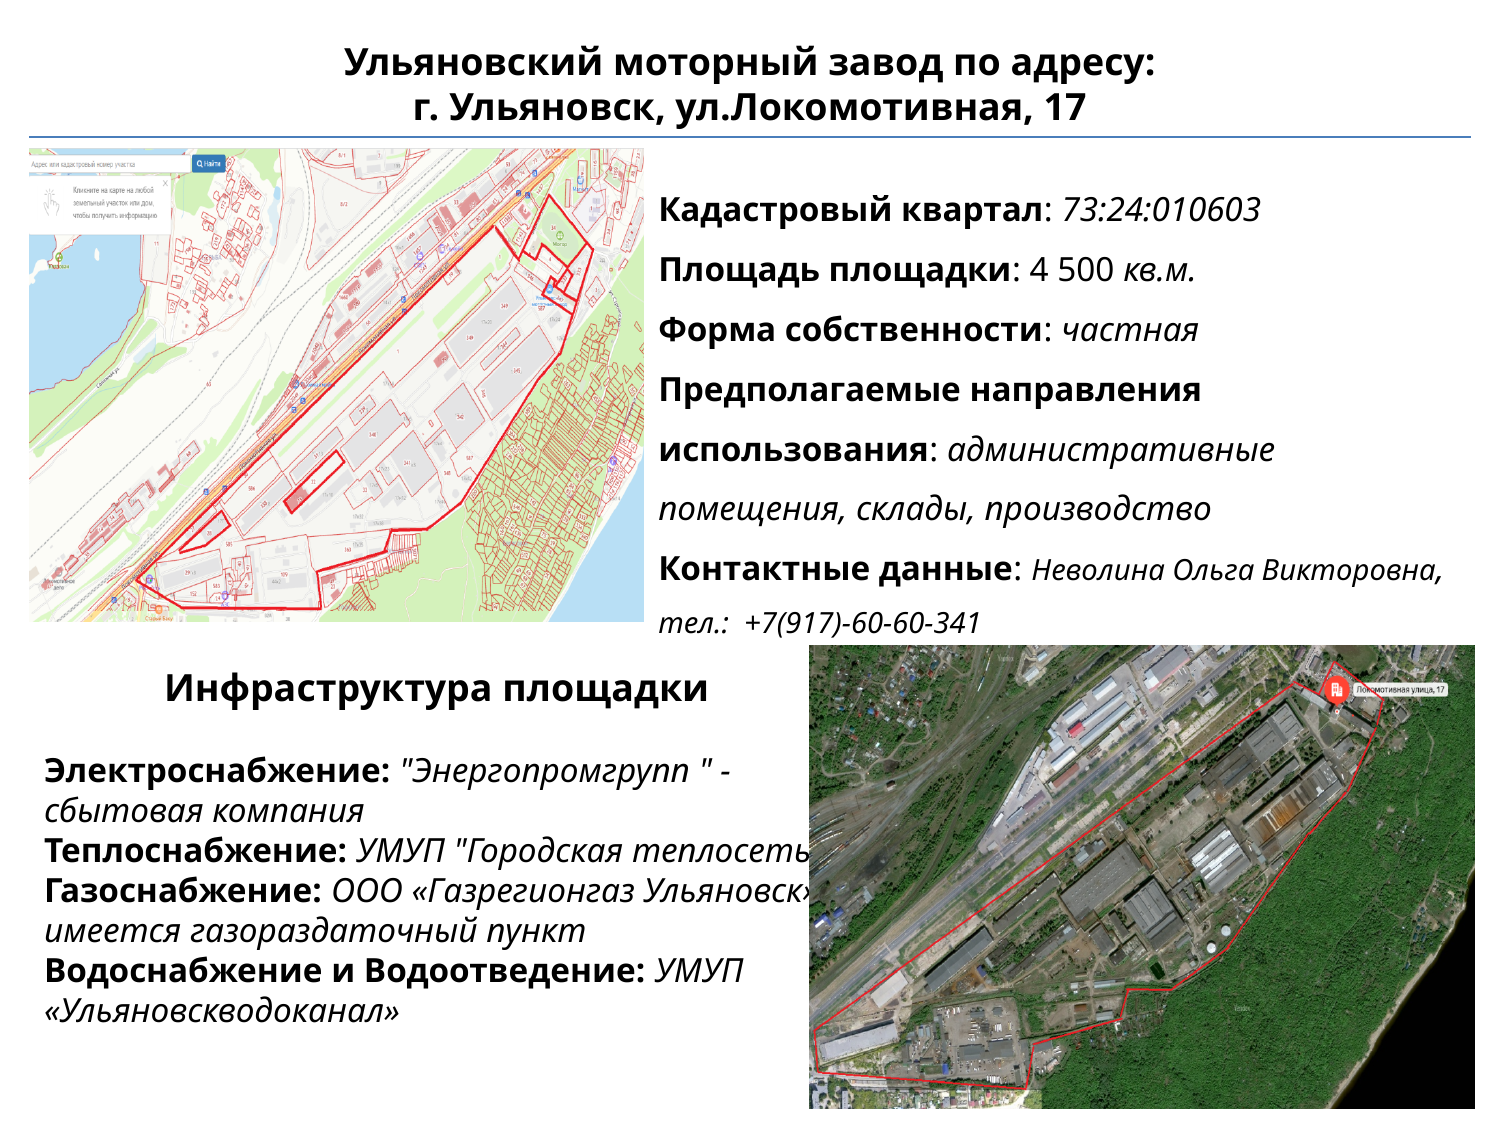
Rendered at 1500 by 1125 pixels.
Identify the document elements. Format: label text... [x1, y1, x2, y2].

picture [29, 148, 644, 622]
text_box Ульяновский моторный завод по адресу: г. Ульяновск, ул.Локомотивная, 17 [0, 30, 1500, 136]
text_box Кадастровый квартал: 73:24:010603 Площадь площадки: 4 500 кв.м. Форма собственности: частная Предполагаемые направления использования: административные помещения, склады, производство Контактные данные: Неволина Ольга Викторовна, тел.: +7(917)-60-60-341 [643, 160, 1483, 648]
text_box Инфраструктура площадки Электроснабжение: "Энергопромгрупп " - сбытовая компания Теплоснабжение: УМУП "Городская теплосеть" Газоснабжение: ООО «Газрегионгаз Ульяновск», имеется газораздаточный пункт Водоснабжение и Водоотведение: УМУП «Ульяновскводоканал» [29, 656, 803, 1037]
picture [808, 644, 1475, 1109]
